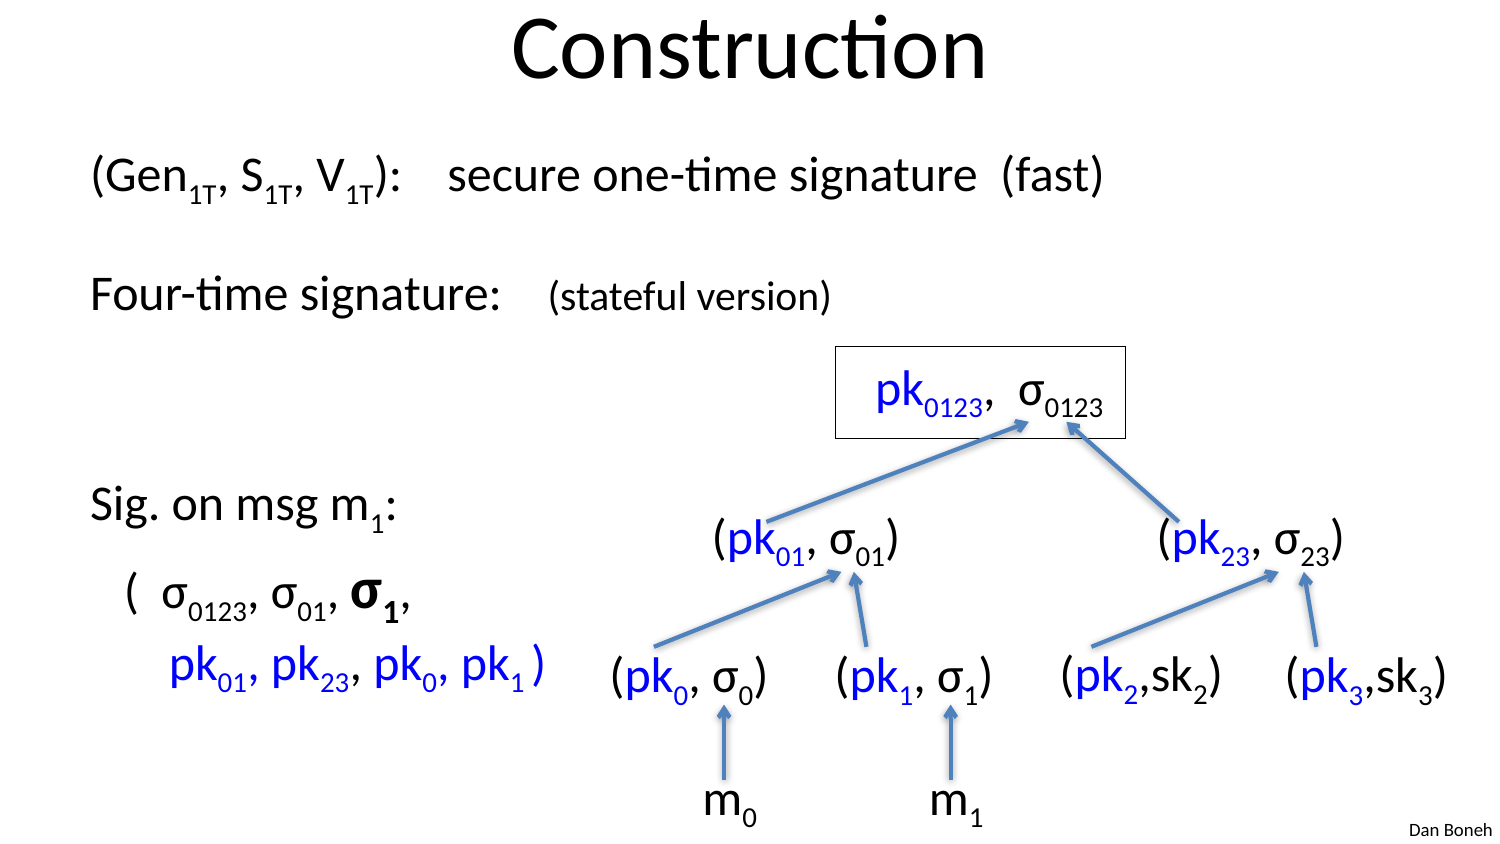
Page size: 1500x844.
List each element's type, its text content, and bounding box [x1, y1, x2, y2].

text_box (pk3,sk3) [1269, 635, 1464, 718]
text_box m1 [914, 758, 999, 842]
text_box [766, 421, 1030, 523]
text_box (pk0, σ0) [594, 635, 784, 718]
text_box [1303, 571, 1317, 648]
text_box pk0123, σ0123 [835, 346, 1126, 439]
list (Gen1T, S1T, V1T): secure one-time signature (fast) Four-time signature: (stateful version) Sig. on msg m1: ( σ0123, σ01, σ1, pk01, pk23, pk0, pk1 ) [75, 134, 1425, 697]
text_box (pk01, σ01) [696, 496, 916, 580]
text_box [1066, 421, 1180, 523]
text_box m0 [687, 758, 772, 842]
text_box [1091, 571, 1280, 648]
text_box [853, 571, 867, 648]
text_box (pk2,sk2) [1044, 634, 1239, 718]
title Construction [75, 0, 1425, 113]
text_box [653, 571, 842, 648]
text_box (pk23, σ23) [1141, 496, 1361, 580]
text_box (pk1, σ1) [819, 635, 1009, 718]
